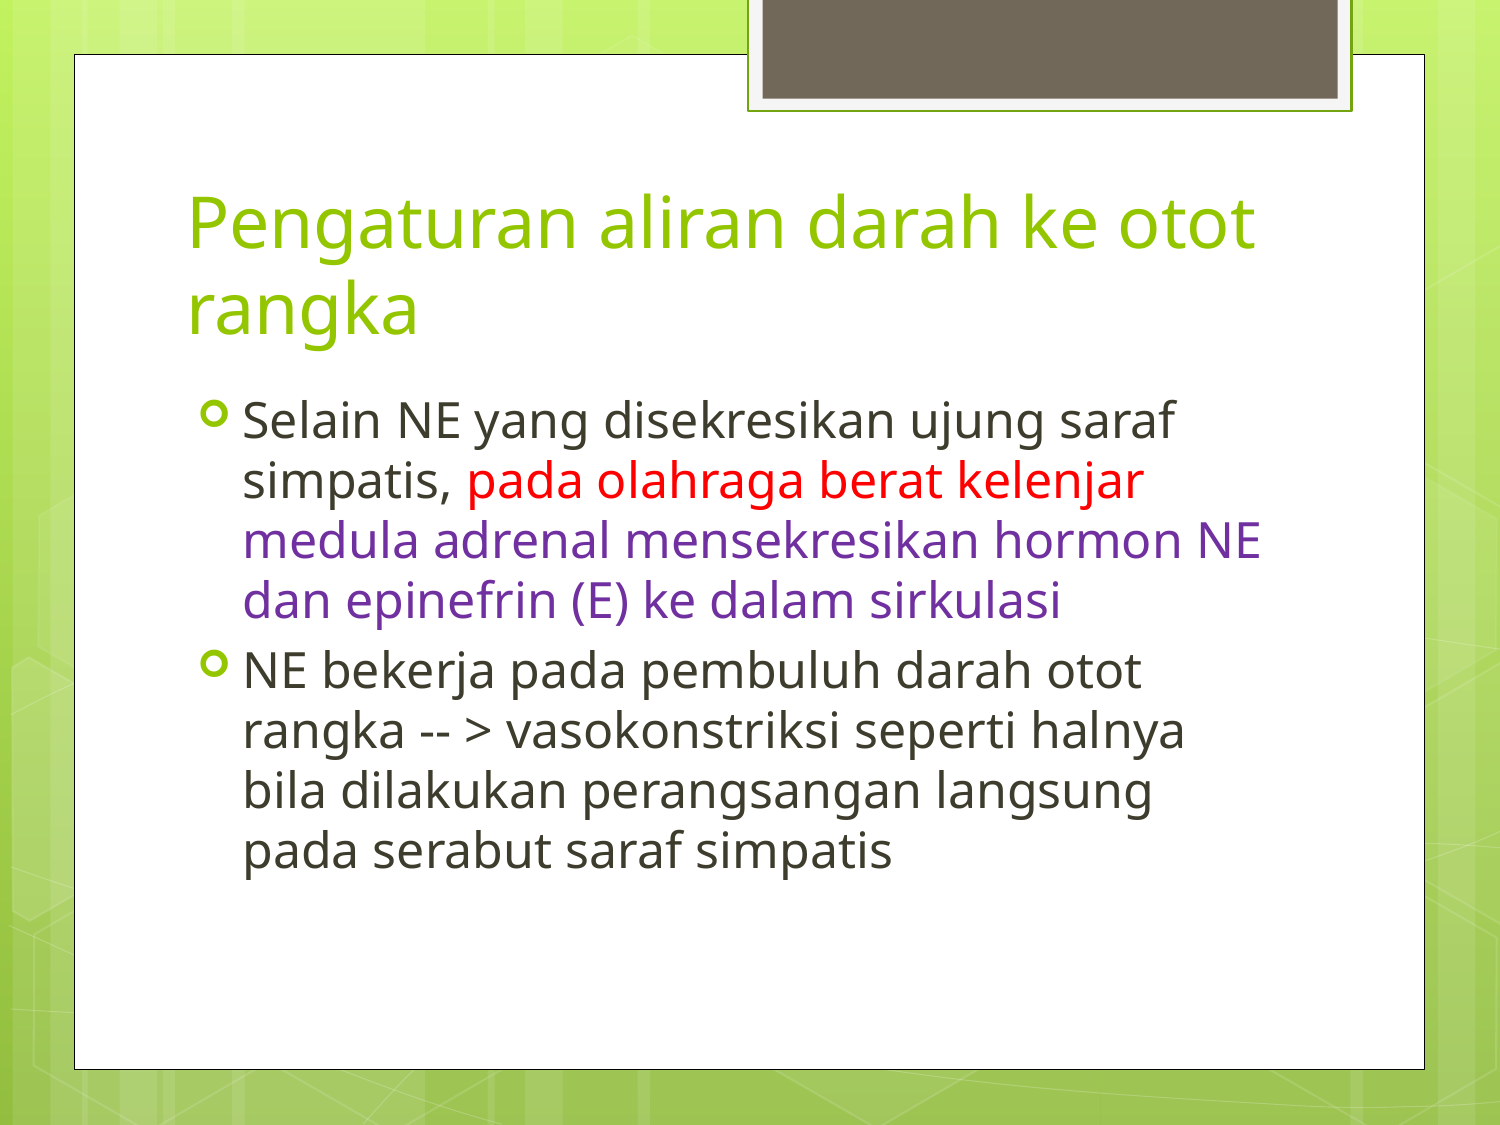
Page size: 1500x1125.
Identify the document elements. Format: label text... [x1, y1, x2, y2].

title Pengaturan aliran darah ke otot rangka [171, 168, 1324, 357]
list Selain NE yang disekresikan ujung saraf simpatis, pada olahraga berat kelenjar medula adrenal mensekresikan hormon NE dan epinefrin (E) ke dalam sirkulasi NE bekerja pada pembuluh darah otot rangka -- > vasokonstriksi seperti halnya bila dilakukan perangsangan langsung pada serabut saraf simpatis [171, 381, 1283, 957]
